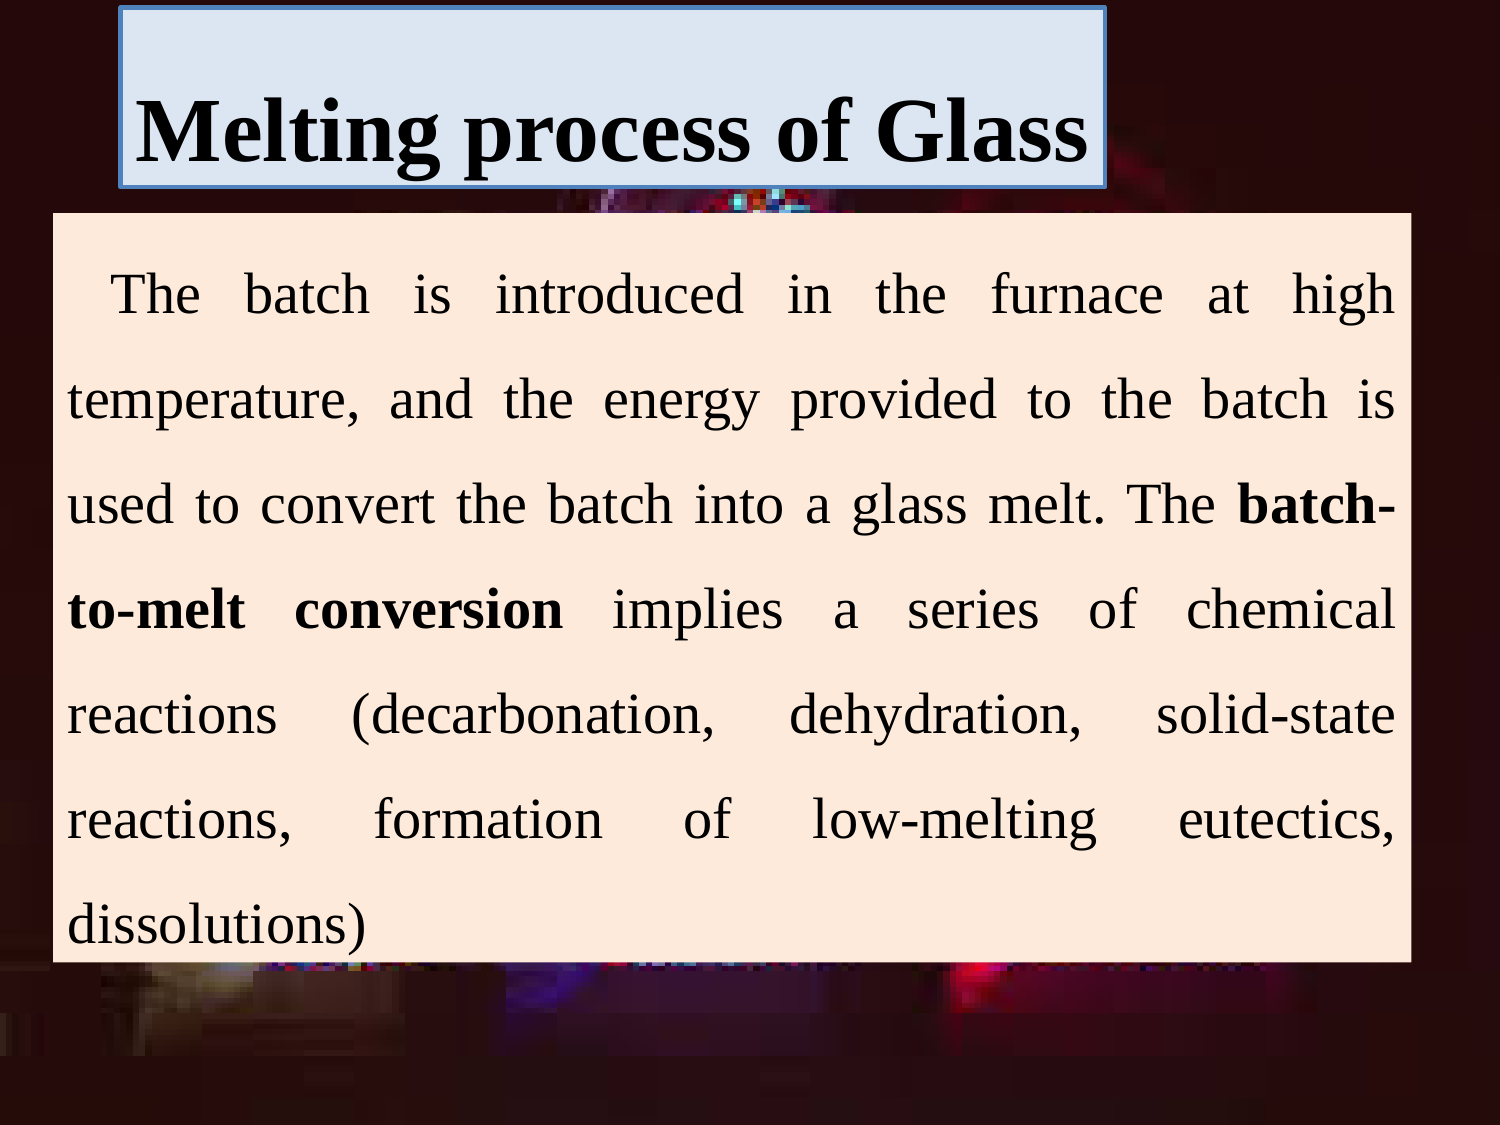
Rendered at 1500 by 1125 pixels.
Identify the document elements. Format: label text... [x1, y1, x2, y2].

text_box Melting process of Glass [118, 5, 1107, 189]
picture [0, 0, 1500, 1125]
text_box The batch is introduced in the furnace at high temperature, and the energy provided to the batch is used to convert the batch into a glass melt. The batch-to-melt conversion implies a series of chemical reactions (decarbonation, dehydration, solid-state reactions, formation of low-melting eutectics, dissolutions) [53, 213, 1412, 963]
